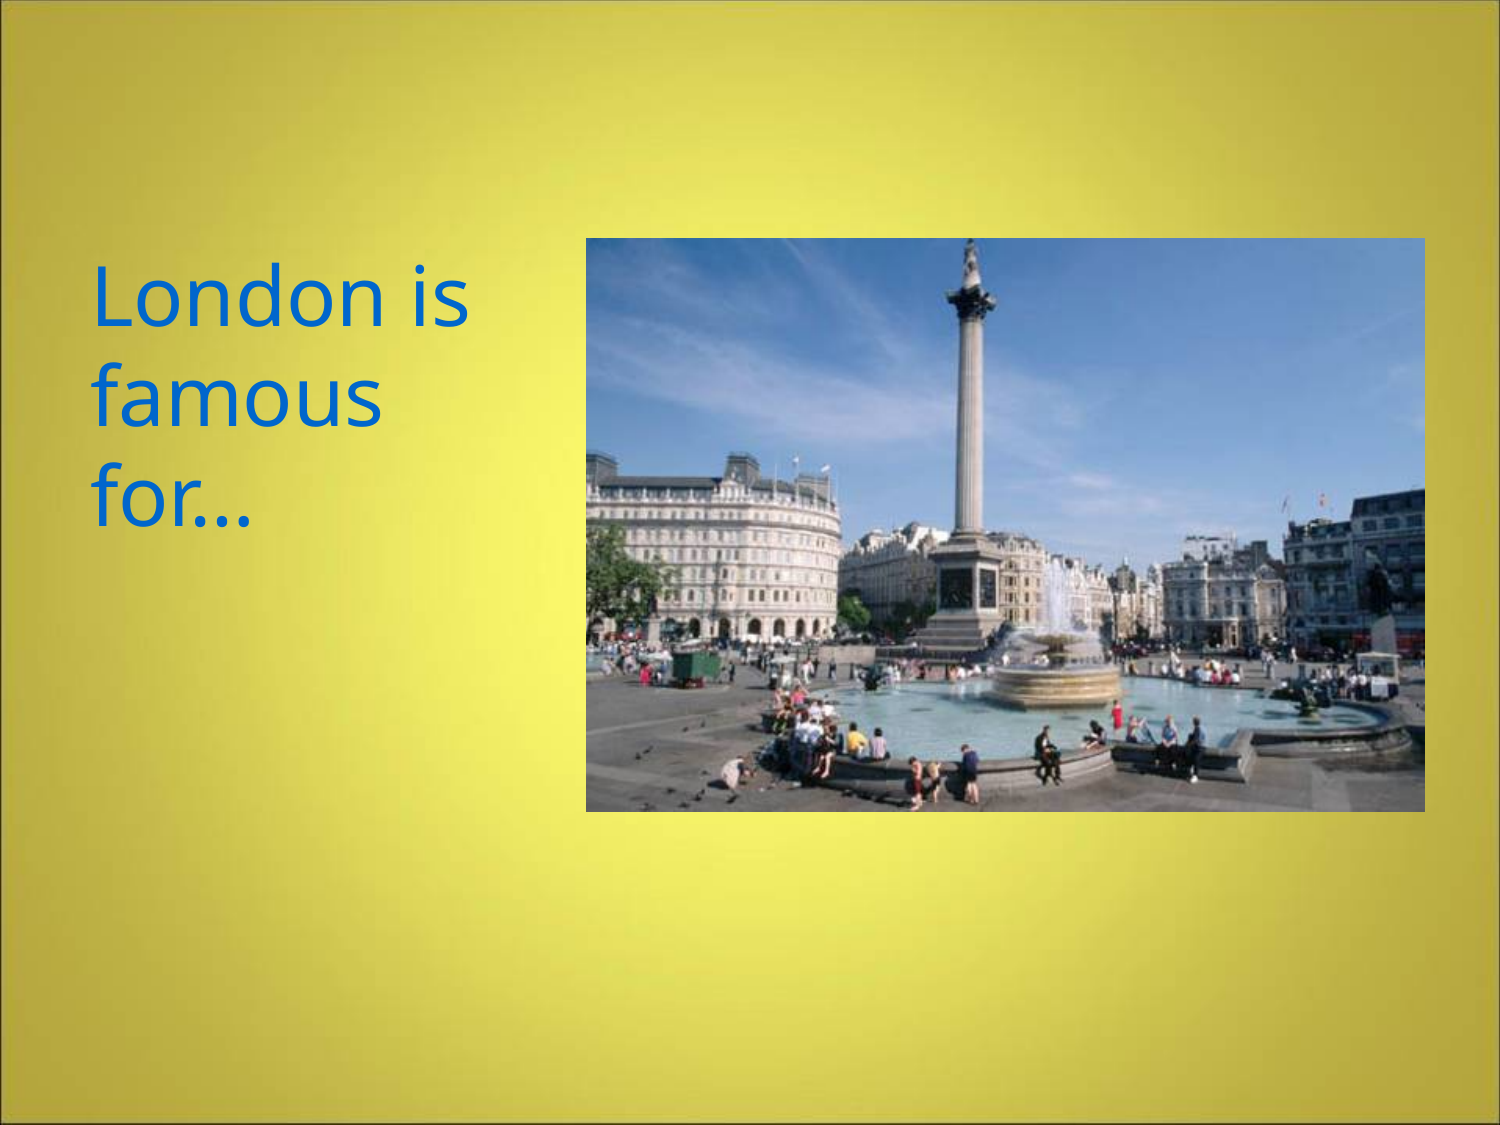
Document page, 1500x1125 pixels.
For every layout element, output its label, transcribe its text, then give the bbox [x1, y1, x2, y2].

list London is famous for… [74, 235, 569, 1006]
picture [0, 0, 1500, 1125]
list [586, 237, 1426, 812]
